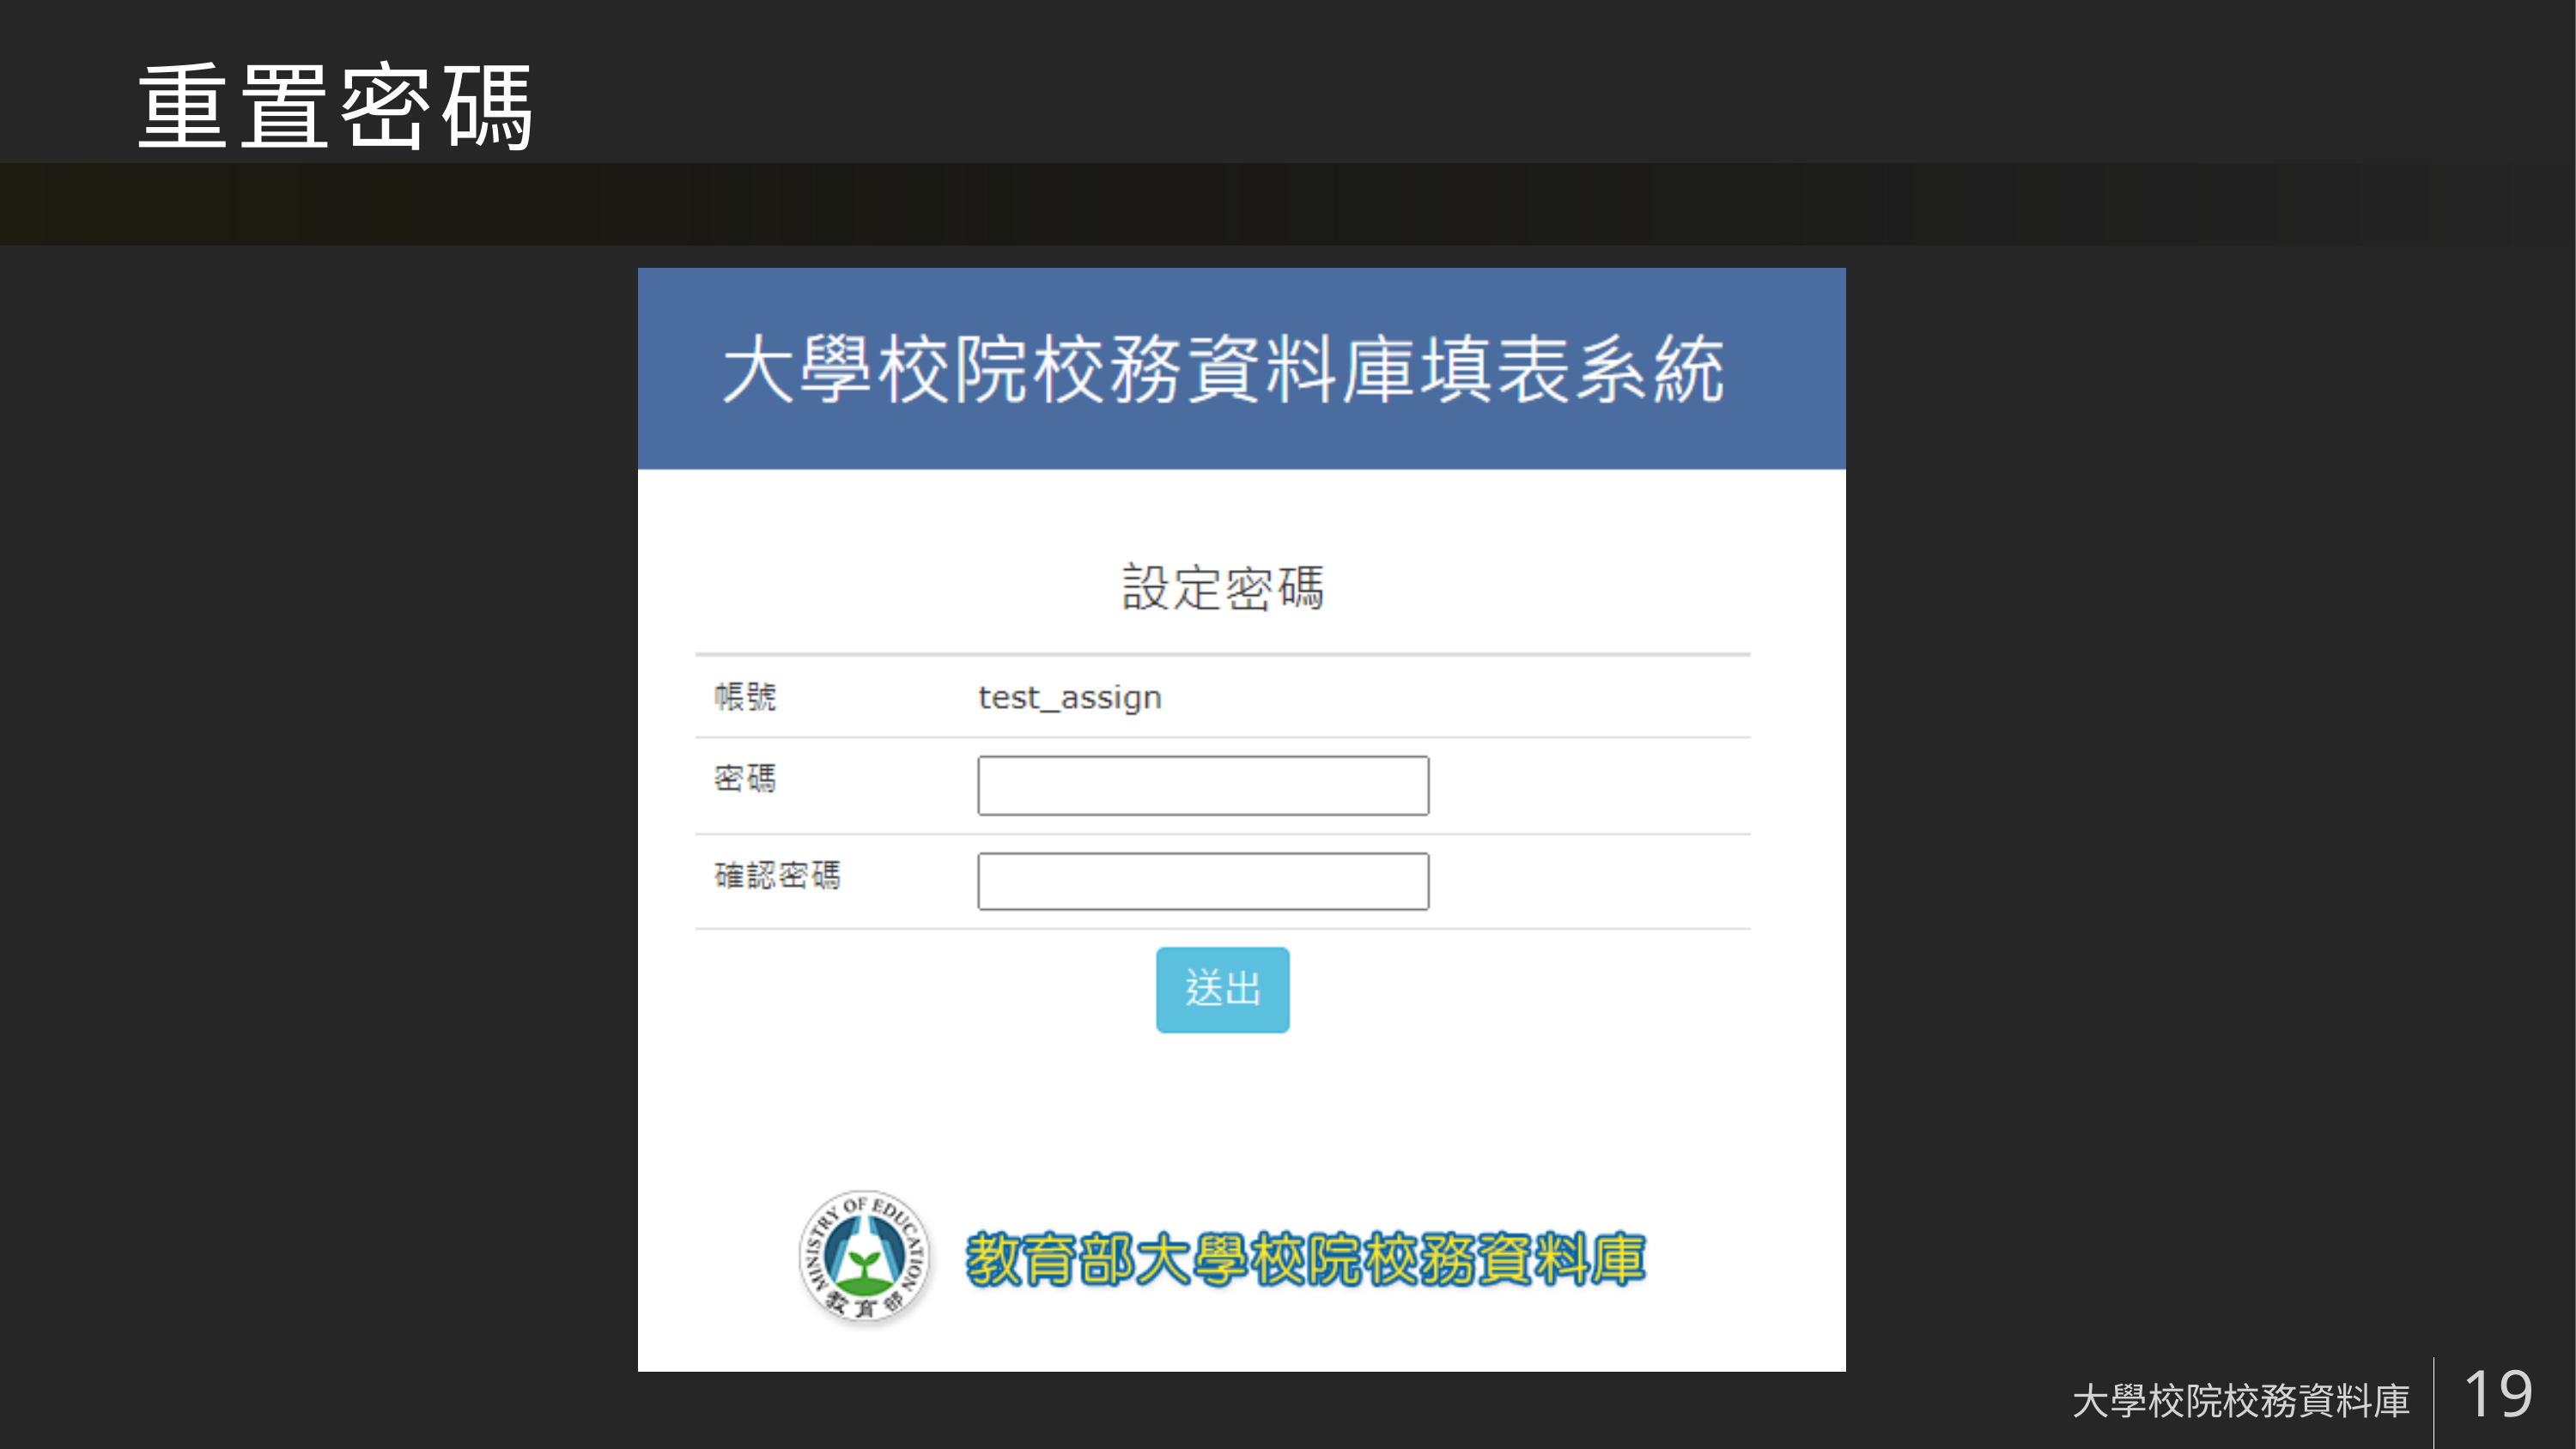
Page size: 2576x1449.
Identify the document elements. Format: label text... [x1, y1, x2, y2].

title 重置密碼 [111, 0, 2430, 174]
slide_number 19 [2438, 1357, 2576, 1434]
picture [638, 267, 1846, 1372]
footer 大學校院校務資料庫 [922, 1356, 2434, 1434]
